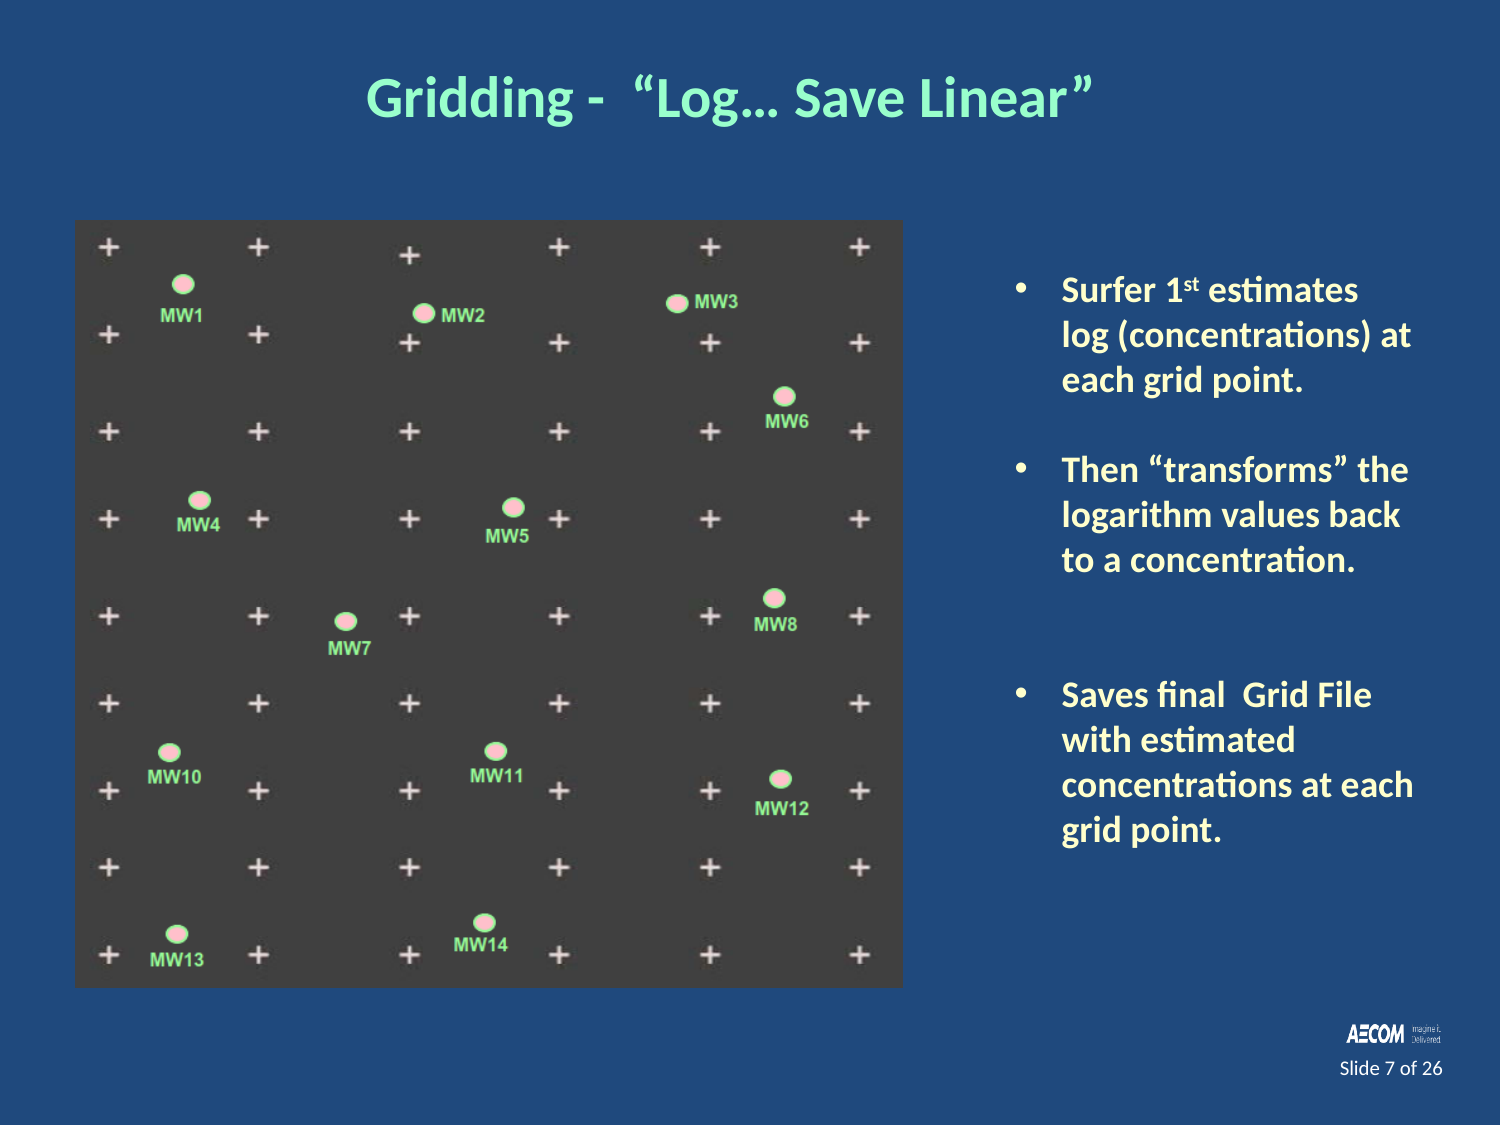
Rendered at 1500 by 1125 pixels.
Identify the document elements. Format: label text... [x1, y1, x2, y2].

picture [1346, 1024, 1441, 1043]
text_box Slide 7 of 26 [1324, 1047, 1463, 1087]
picture [74, 220, 903, 988]
title Gridding - “Log… Save Linear” [337, 20, 1125, 168]
text_box Surfer 1st estimates log (concentrations) at each grid point. Then “transforms” the logarithm values back to a concentration. Saves final Grid File with estimated concentrations at each grid point. [999, 212, 1450, 948]
